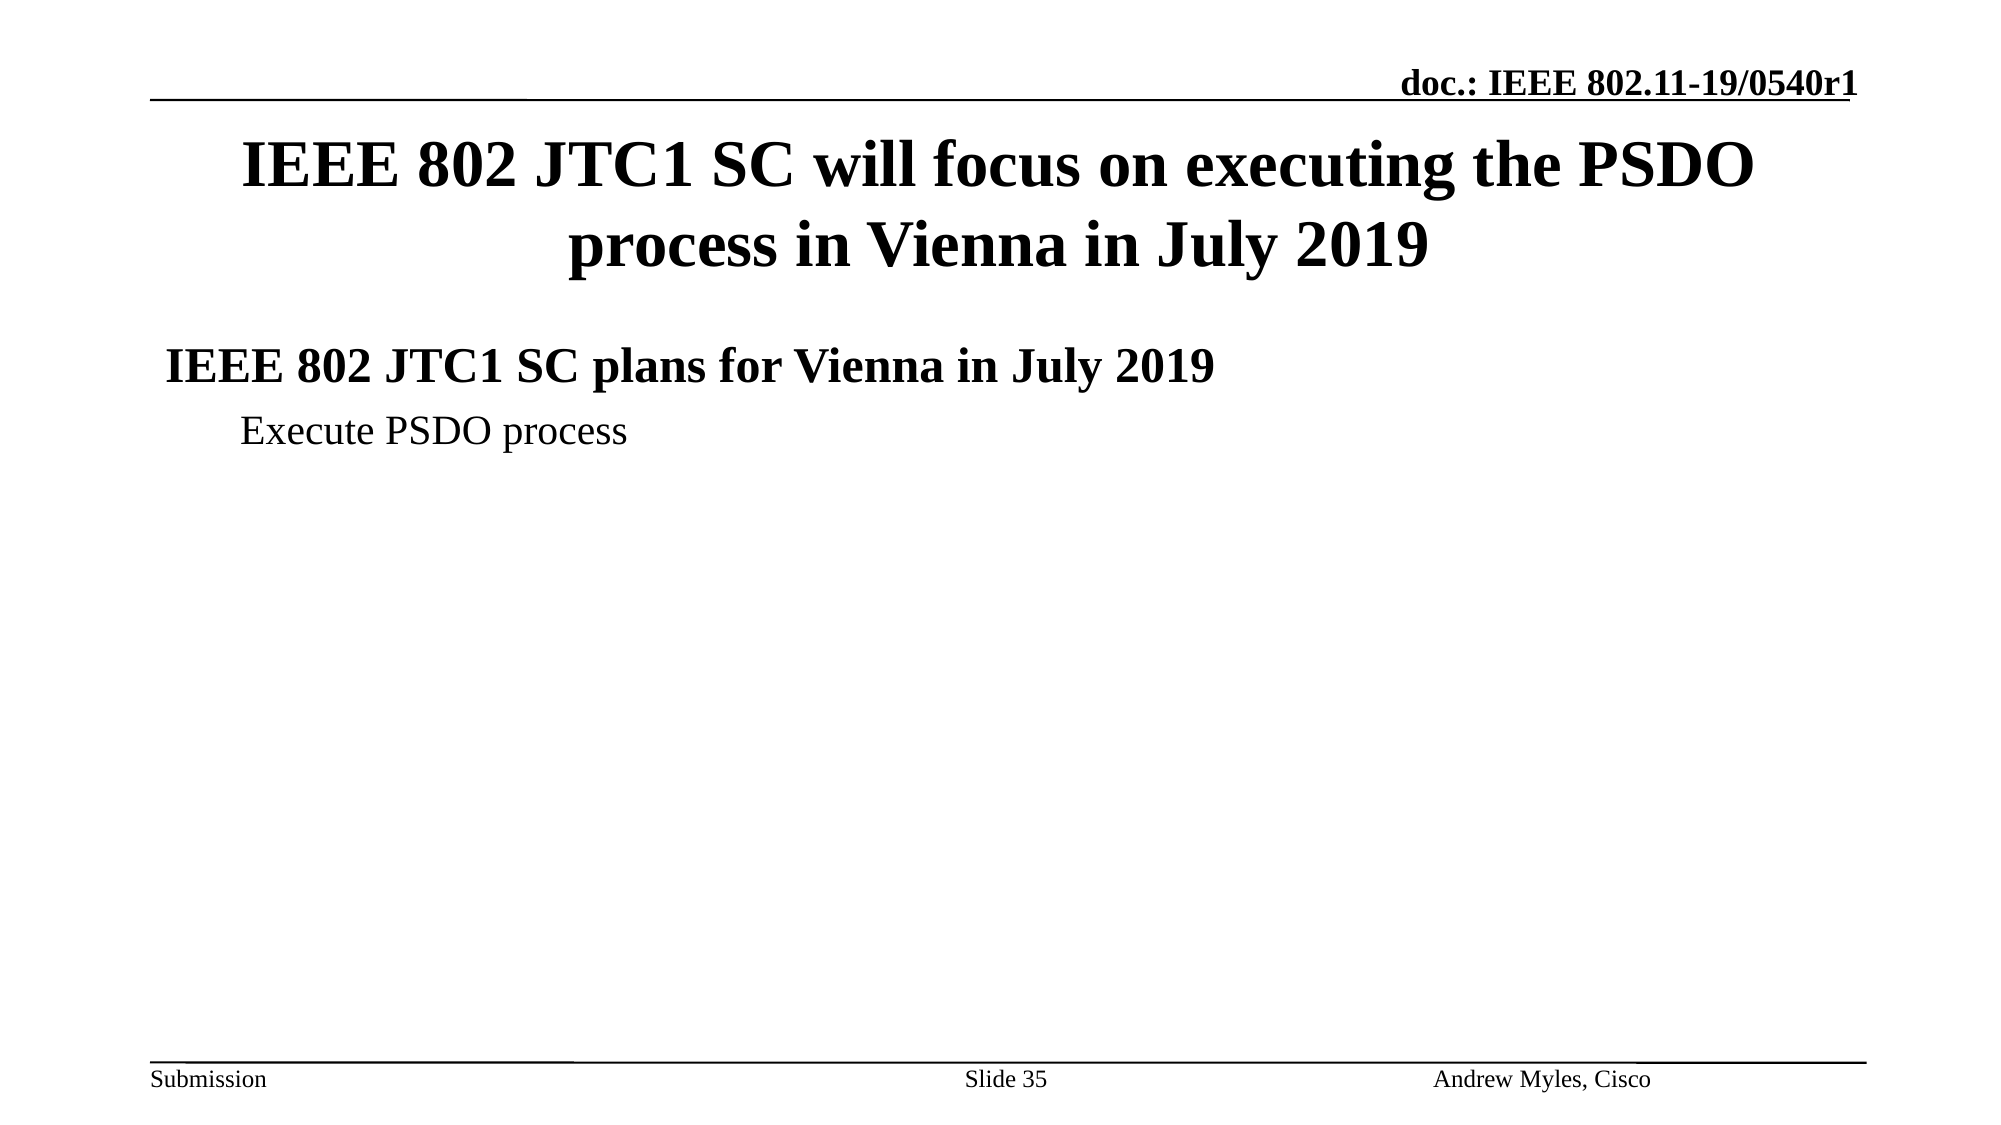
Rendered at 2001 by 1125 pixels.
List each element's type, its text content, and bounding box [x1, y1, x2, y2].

slide_number Slide 35 [959, 1061, 1053, 1093]
title IEEE 802 JTC1 SC will focus on executing the PSDO process in Vienna in July 2019 [149, 112, 1850, 288]
list IEEE 802 JTC1 SC plans for Vienna in July 2019 Execute PSDO process [149, 324, 1850, 1000]
footer Andrew Myles, Cisco [1416, 1061, 1652, 1093]
